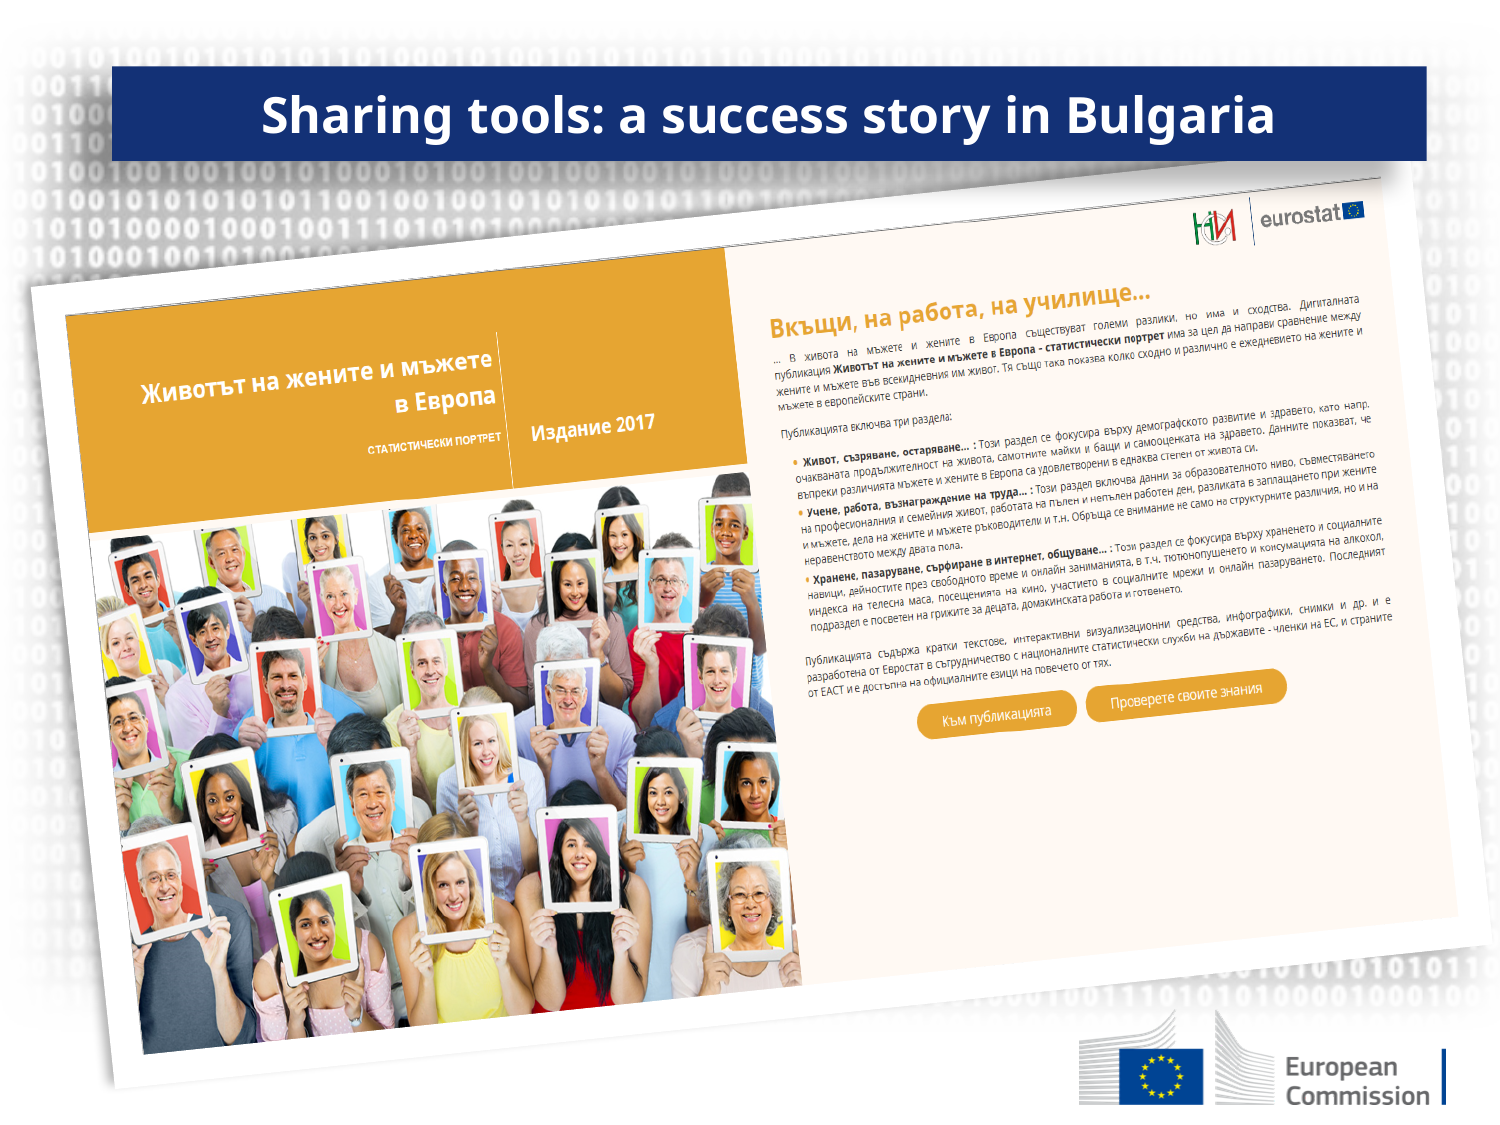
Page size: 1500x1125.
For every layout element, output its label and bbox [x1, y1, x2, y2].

list [100, 243, 1424, 988]
picture [0, 18, 1500, 1106]
